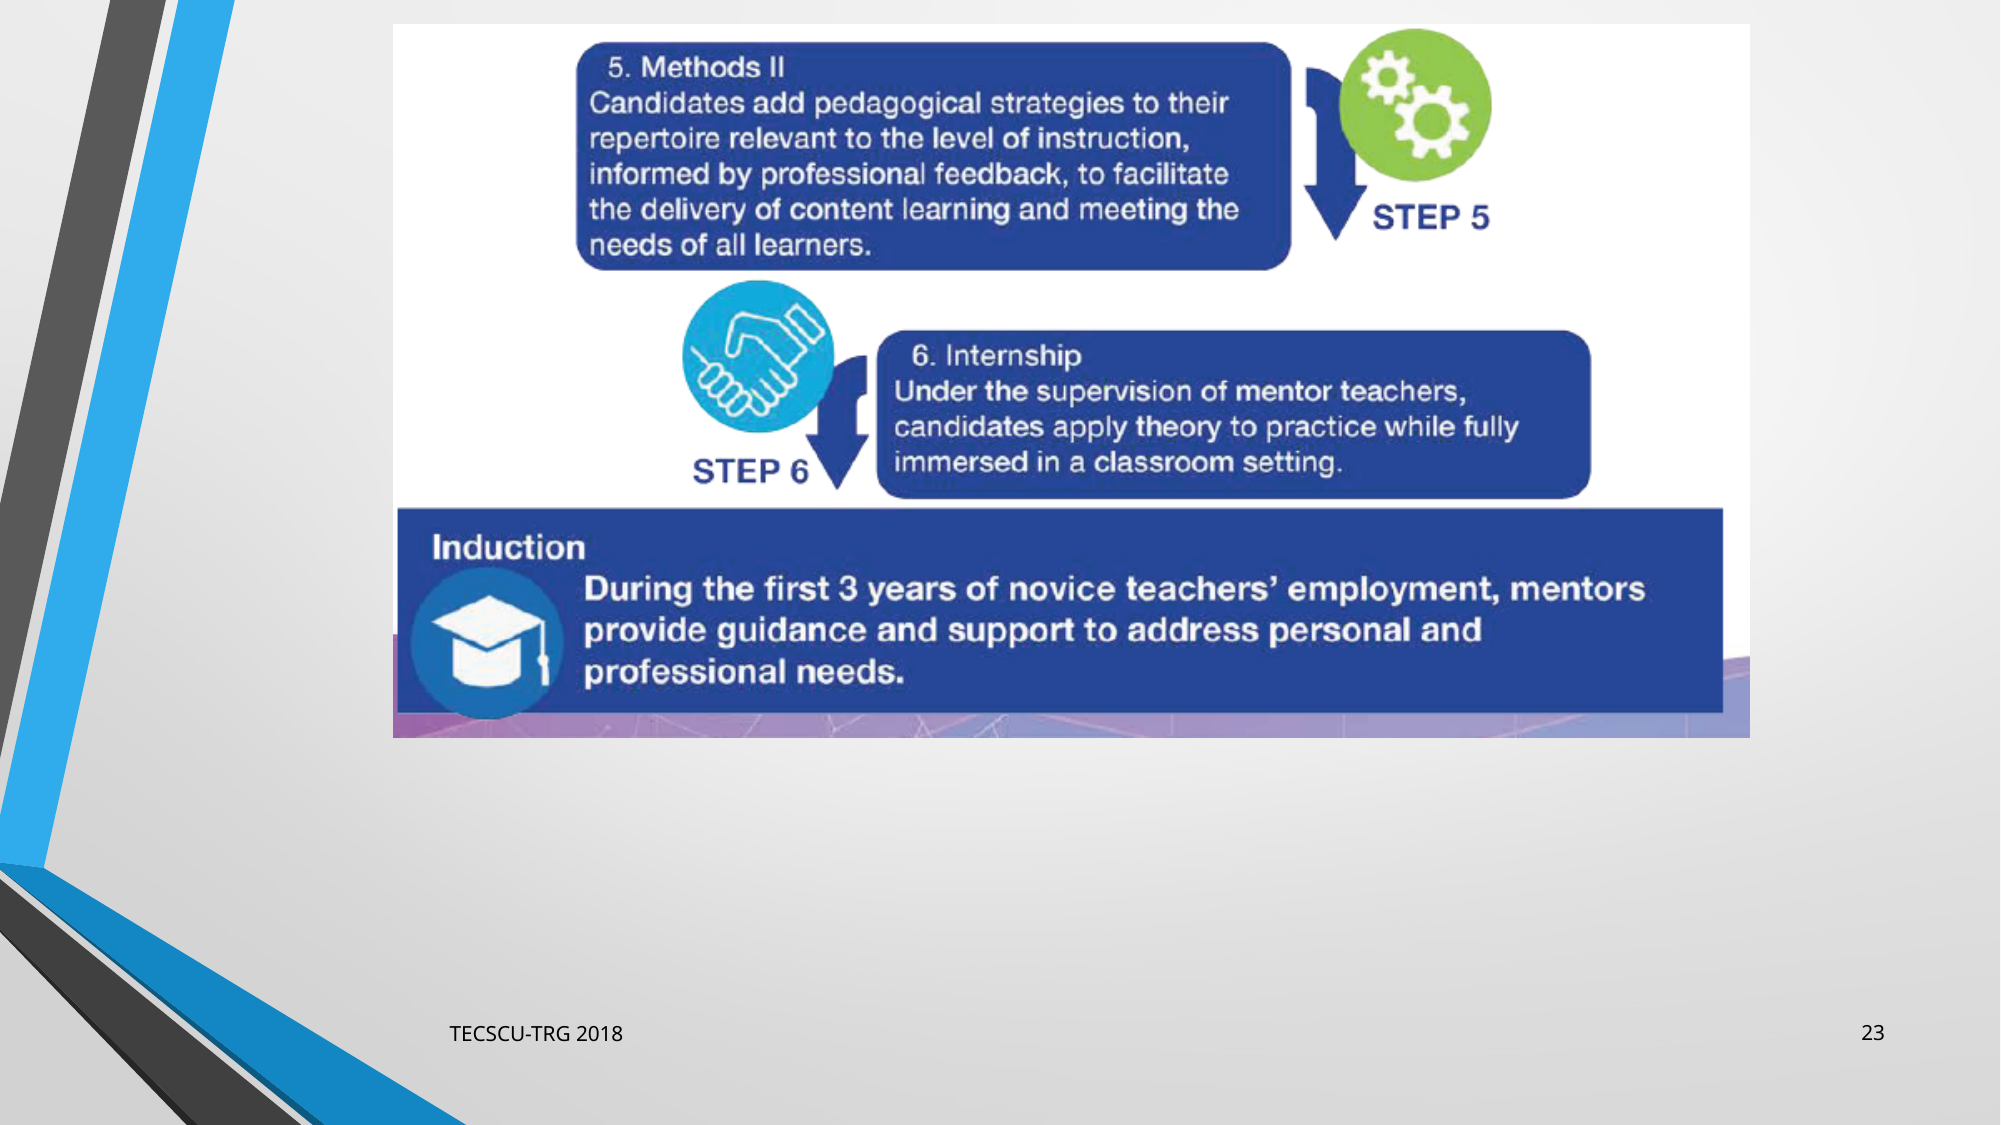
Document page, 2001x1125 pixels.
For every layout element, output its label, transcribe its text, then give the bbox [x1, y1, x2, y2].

footer TECSCU-TRG 2018 [434, 1003, 1597, 1064]
picture [392, 24, 1751, 738]
slide_number 23 [1809, 1003, 1900, 1064]
